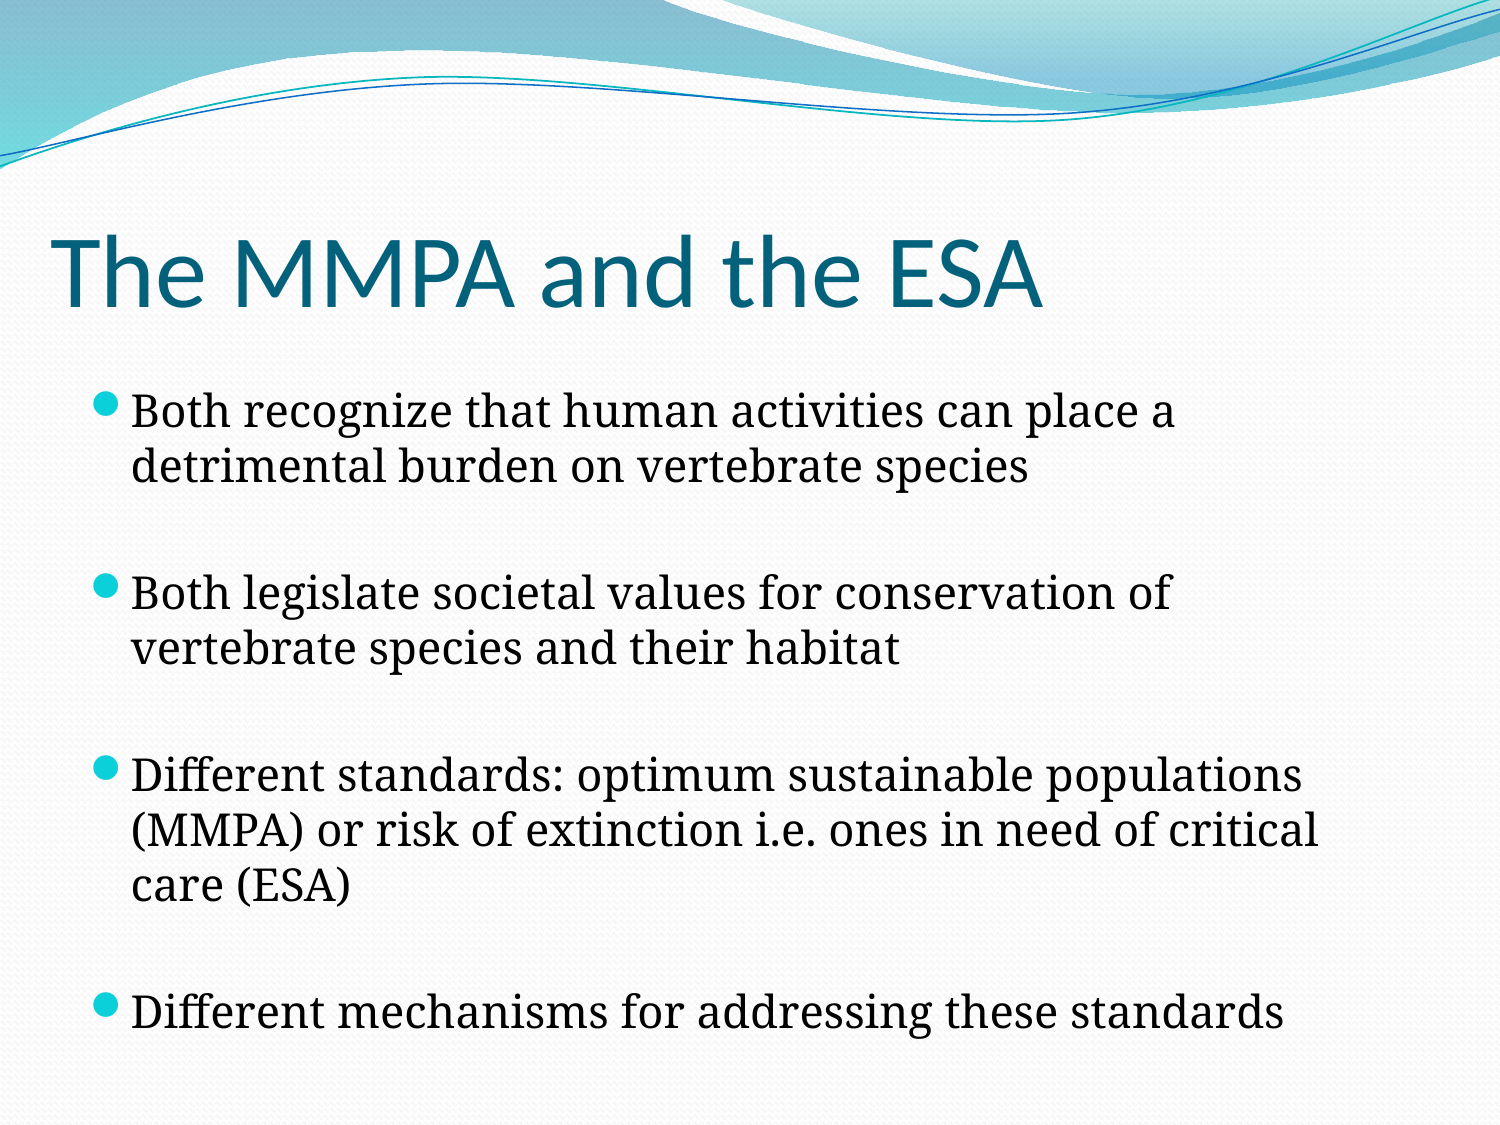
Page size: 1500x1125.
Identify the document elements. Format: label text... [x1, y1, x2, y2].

title The MMPA and the ESA [50, 174, 1400, 328]
list Both recognize that human activities can place a detrimental burden on vertebrate species Both legislate societal values for conservation of vertebrate species and their habitat Different standards: optimum sustainable populations (MMPA) or risk of extinction i.e. ones in need of critical care (ESA) Different mechanisms for addressing these standards [75, 375, 1425, 1050]
